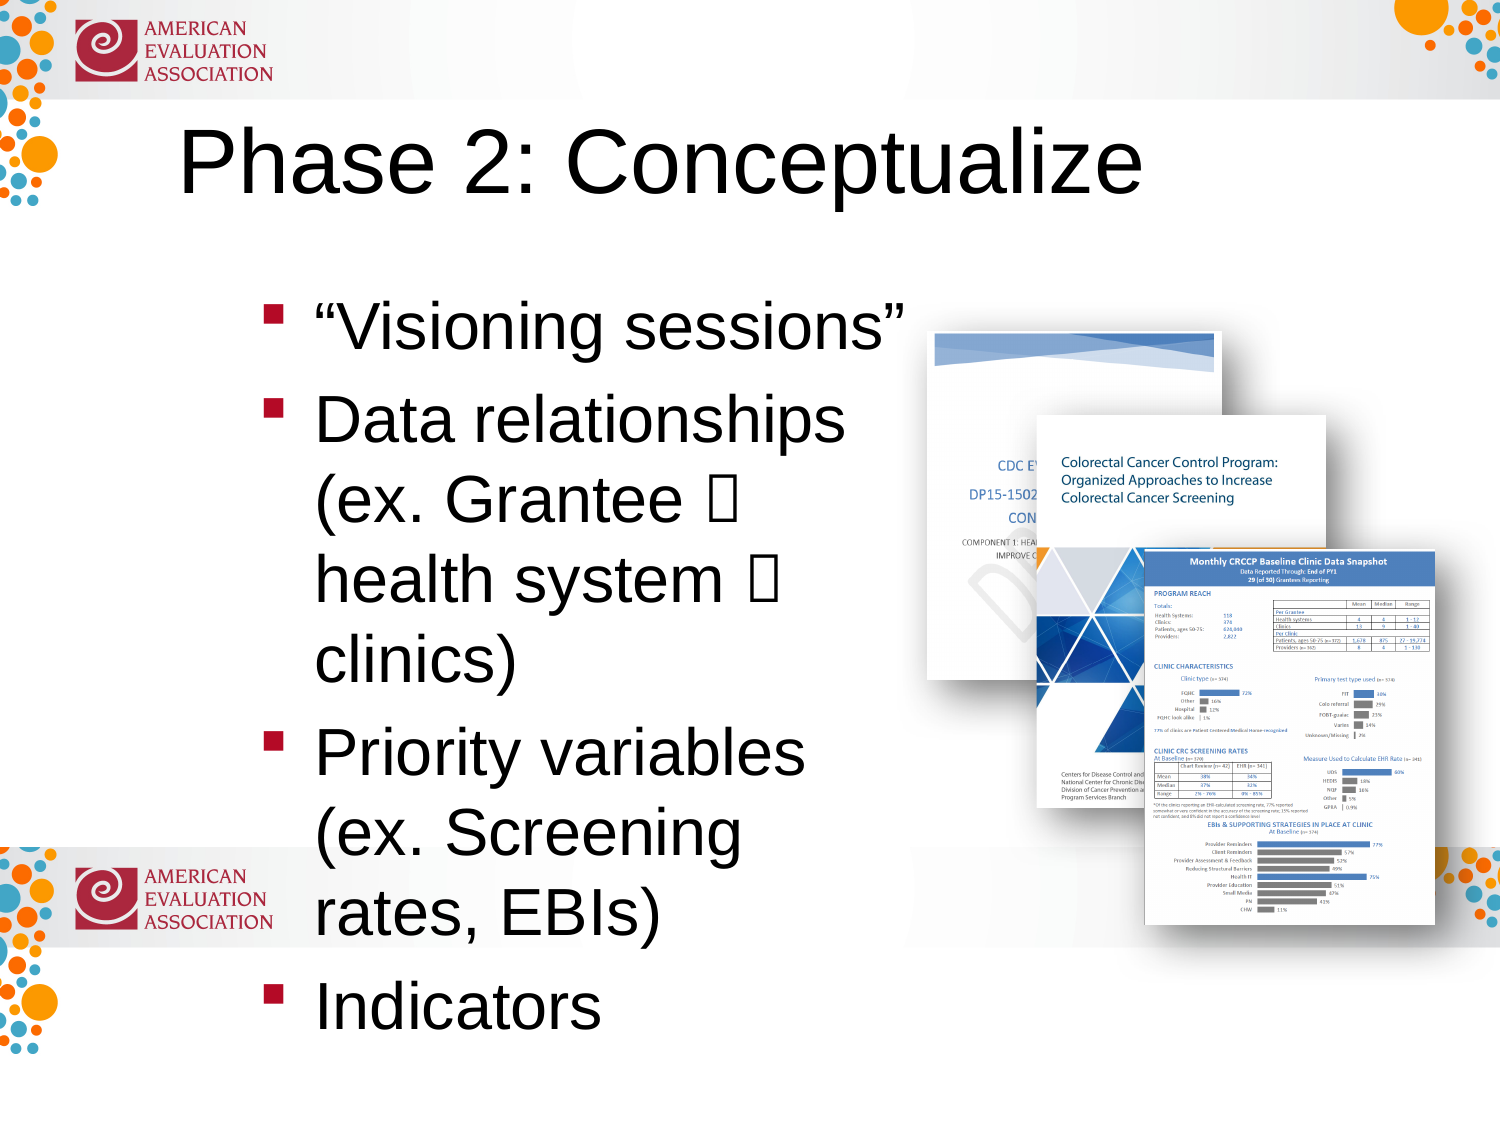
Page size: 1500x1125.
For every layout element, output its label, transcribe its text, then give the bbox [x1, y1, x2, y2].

title Phase 2: Conceptualize [0, 94, 1350, 283]
list “Visioning sessions” Data relationships (ex. Grantee  health system  clinics) Priority variables (ex. Screening rates, EBIs) Indicators [243, 275, 928, 824]
picture [0, 0, 1500, 1125]
